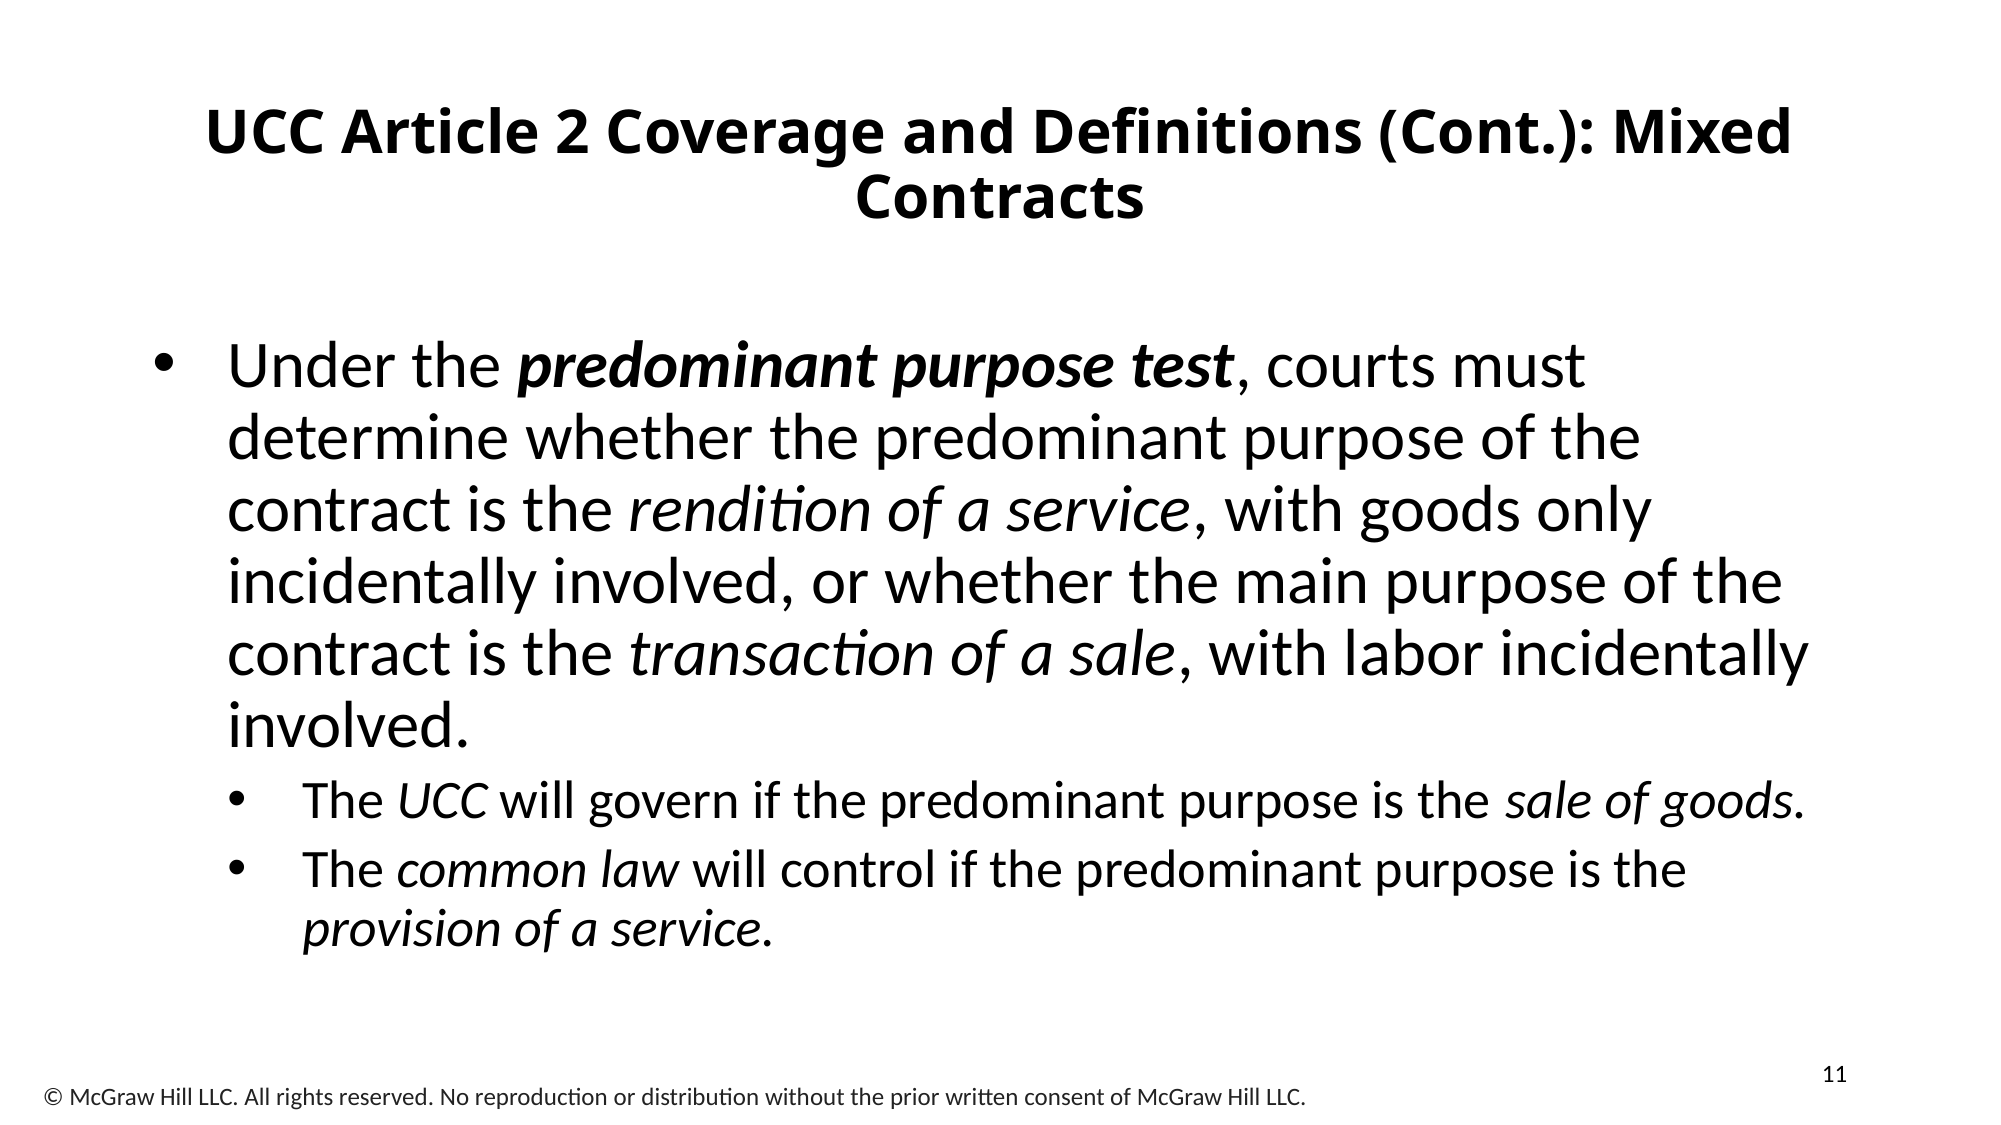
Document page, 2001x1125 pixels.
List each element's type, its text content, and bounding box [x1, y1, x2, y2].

title UCC Article 2 Coverage and Definitions (Cont.): Mixed Contracts [137, 94, 1863, 240]
slide_number 11 [1412, 1042, 1863, 1103]
list Under the predominant purpose test, courts must determine whether the predominant purpose of the contract is the rendition of a service, with goods only incidentally involved, or whether the main purpose of the contract is the transaction of a sale, with labor incidentally involved. The UCC will govern if the predominant purpose is the sale of goods. The common law will control if the predominant purpose is the provision of a service. [137, 322, 1863, 1014]
